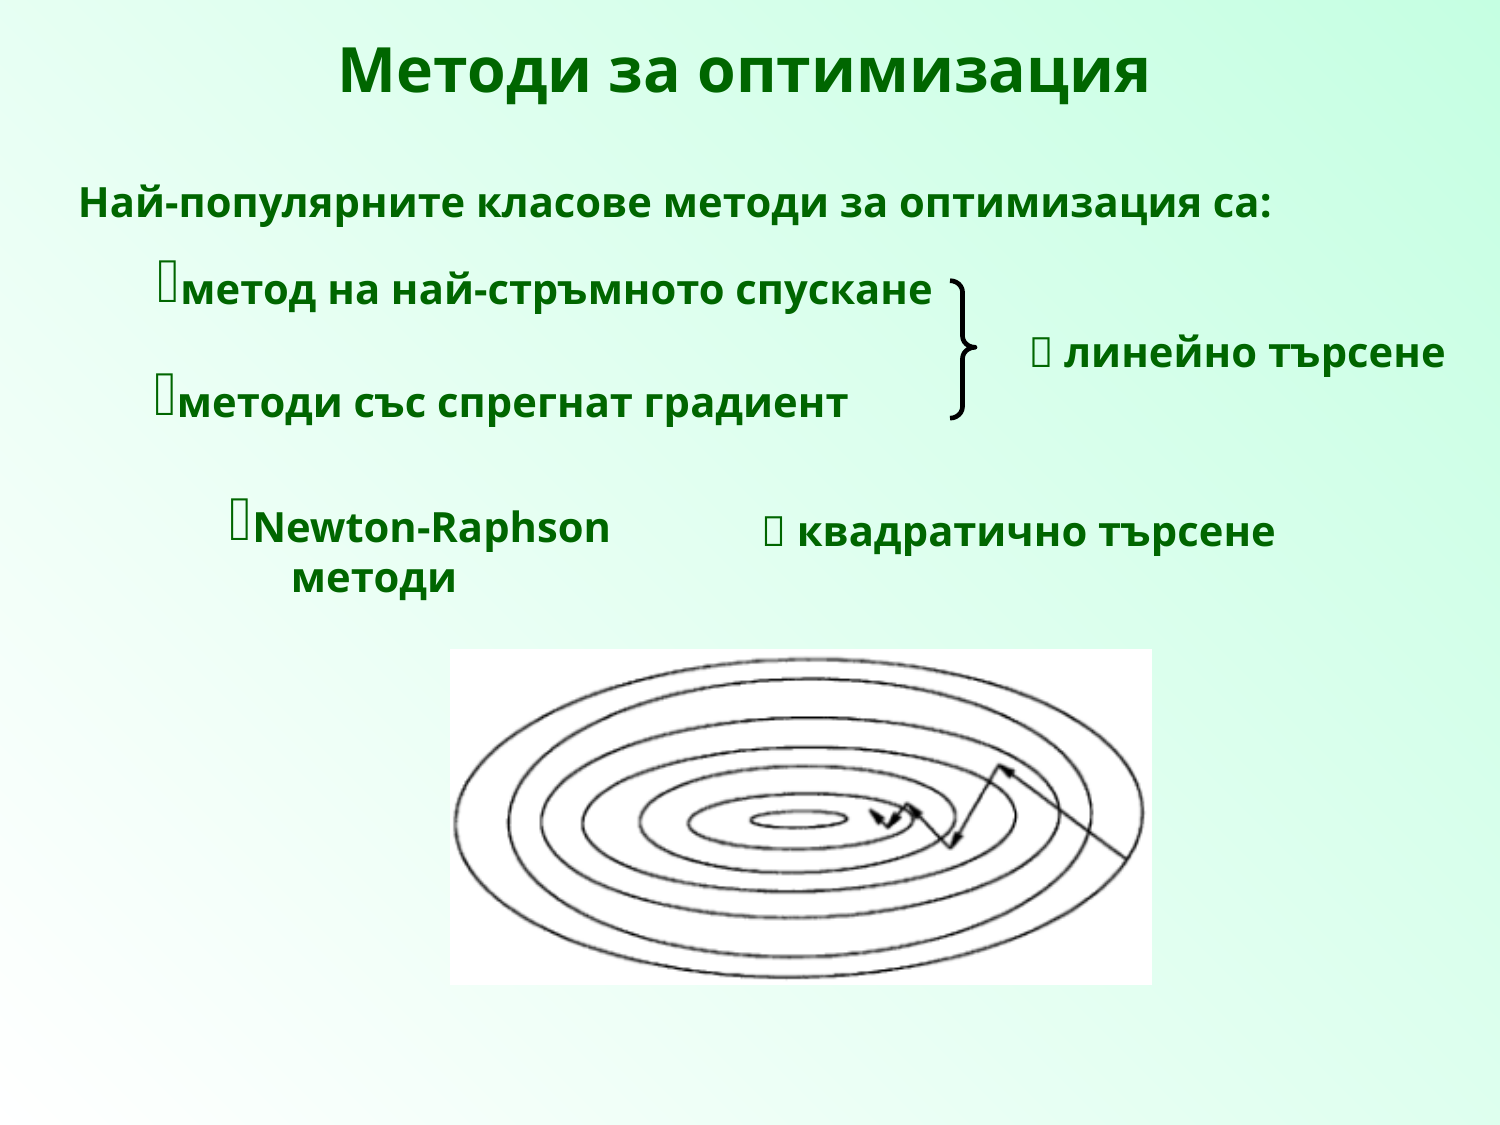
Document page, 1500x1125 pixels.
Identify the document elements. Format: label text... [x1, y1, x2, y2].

text_box Методи за оптимизация [323, 22, 1168, 113]
text_box  линейно търсене [999, 318, 1475, 383]
text_box метод на най-стръмното спускане [12, 255, 950, 321]
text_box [449, 649, 1152, 985]
text_box [950, 280, 976, 419]
text_box методи със спрегнат градиент [0, 368, 875, 433]
text_box Най-популярните класове методи за оптимизация са: [24, 168, 1325, 233]
text_box  квадратично търсене [699, 497, 1338, 563]
text_box Newton-Raphson методи [0, 493, 713, 608]
